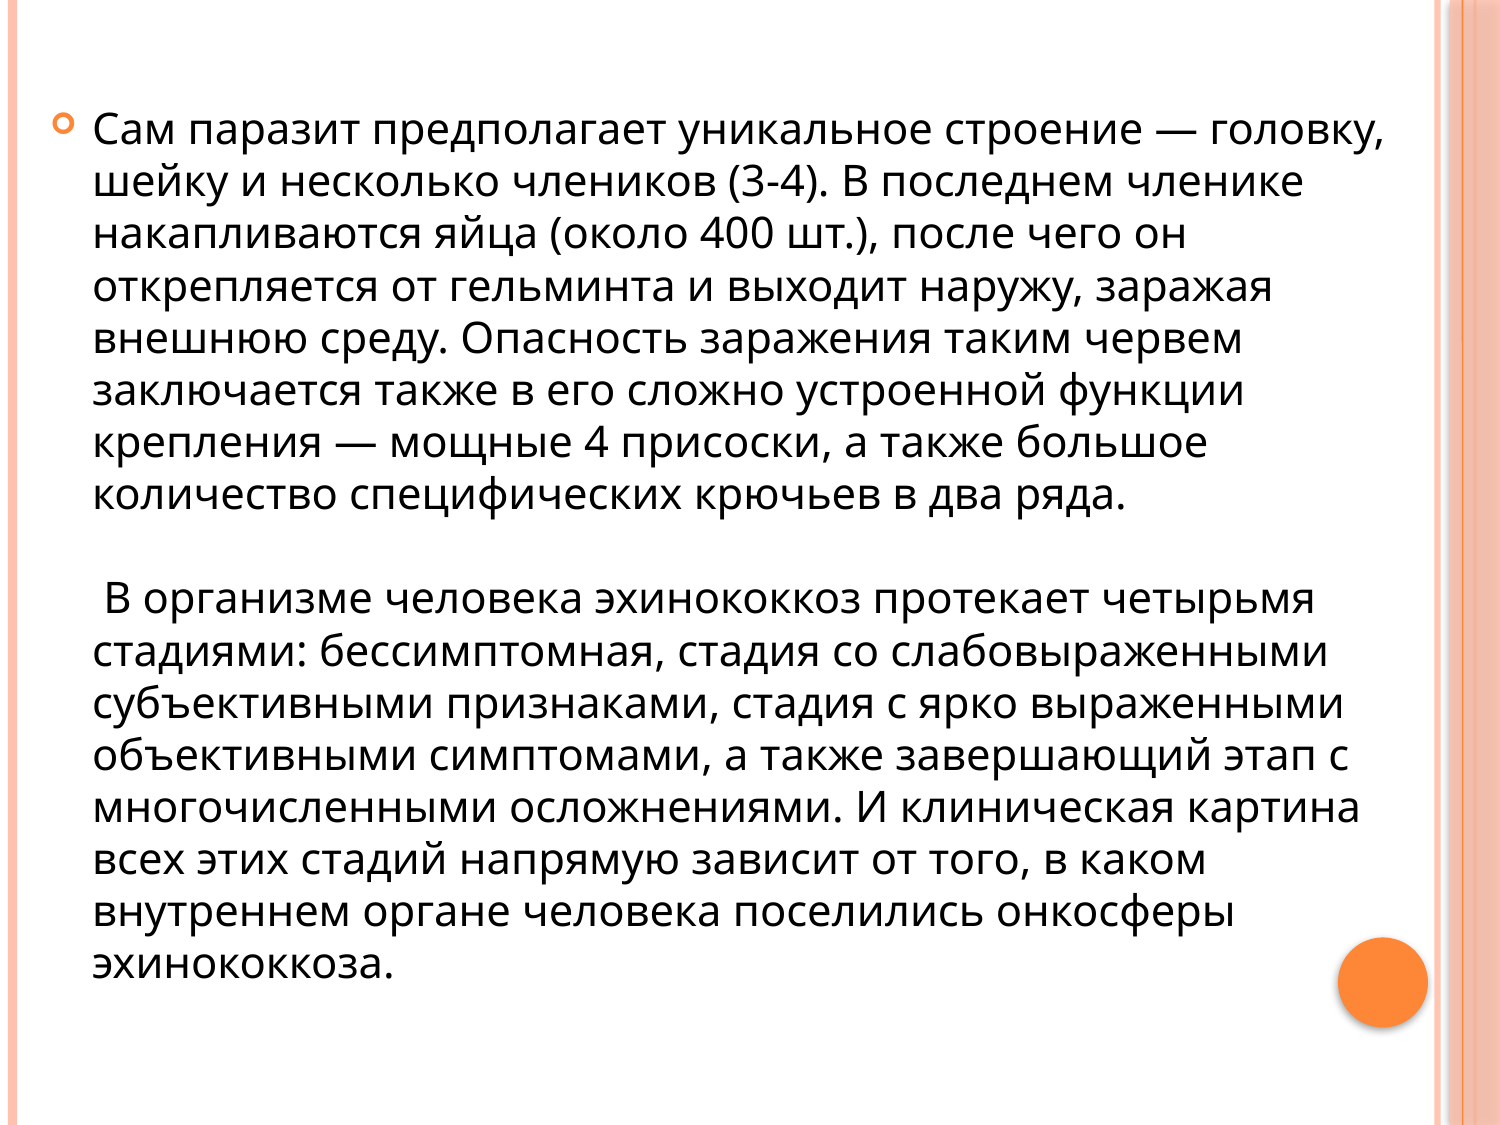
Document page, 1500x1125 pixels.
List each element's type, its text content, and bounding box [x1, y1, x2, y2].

list Сам паразит предполагает уникальное строение — головку, шейку и несколько члеников (3-4). В последнем членике накапливаются яйца (около 400 шт.), после чего он открепляется от гельминта и выходит наружу, заражая внешнюю среду. Опасность заражения таким червем заключается также в его сложно устроенной функции крепления — мощные 4 присоски, а также большое количество специфических крючьев в два ряда. В организме человека эхинококкоз протекает четырьмя стадиями: бессимптомная, стадия со слабовыраженными субъективными признаками, стадия с ярко выраженными объективными симптомами, а также завершающий этап с многочисленными осложнениями. И клиническая картина всех этих стадий напрямую зависит от того, в каком внутреннем органе человека поселились онкосферы эхинококкоза. [35, 93, 1465, 1102]
